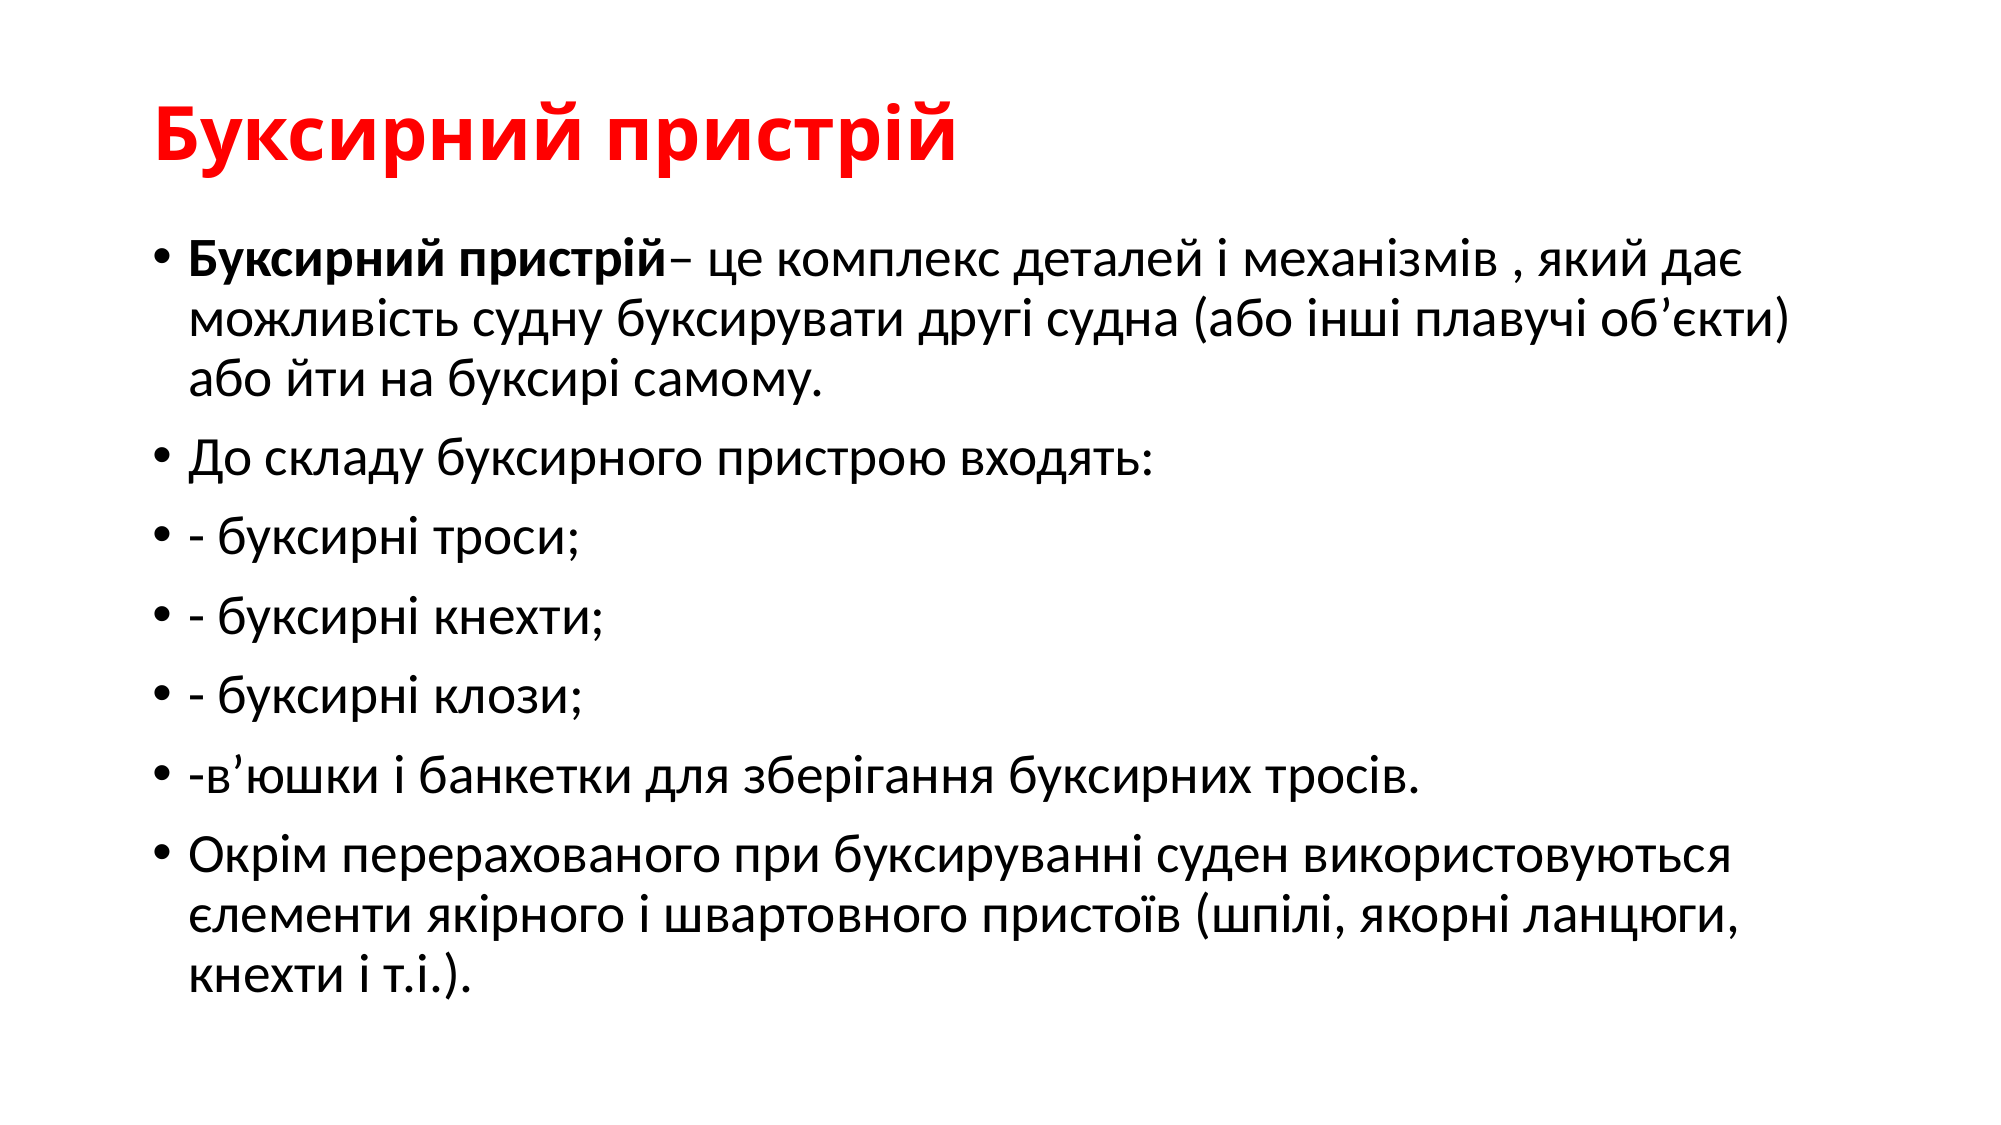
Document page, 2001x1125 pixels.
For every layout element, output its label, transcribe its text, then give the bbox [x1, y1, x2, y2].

title Буксирний пристрій [137, 59, 1863, 213]
list Буксирний пристрій– це комплекс деталей і механізмів , який дає можливість судну буксирувати другі судна (або інші плавучі об’єкти) або йти на буксирі самому. До складу буксирного пристрою входять: - буксирні троси; - буксирні кнехти; - буксирні клози; -в’юшки і банкетки для зберігання буксирних тросів. Окрім перерахованого при буксируванні суден використовуються єлементи якірного і швартовного пристоїв (шпілі, якорні ланцюги, кнехти і т.і.). [137, 221, 1863, 1014]
